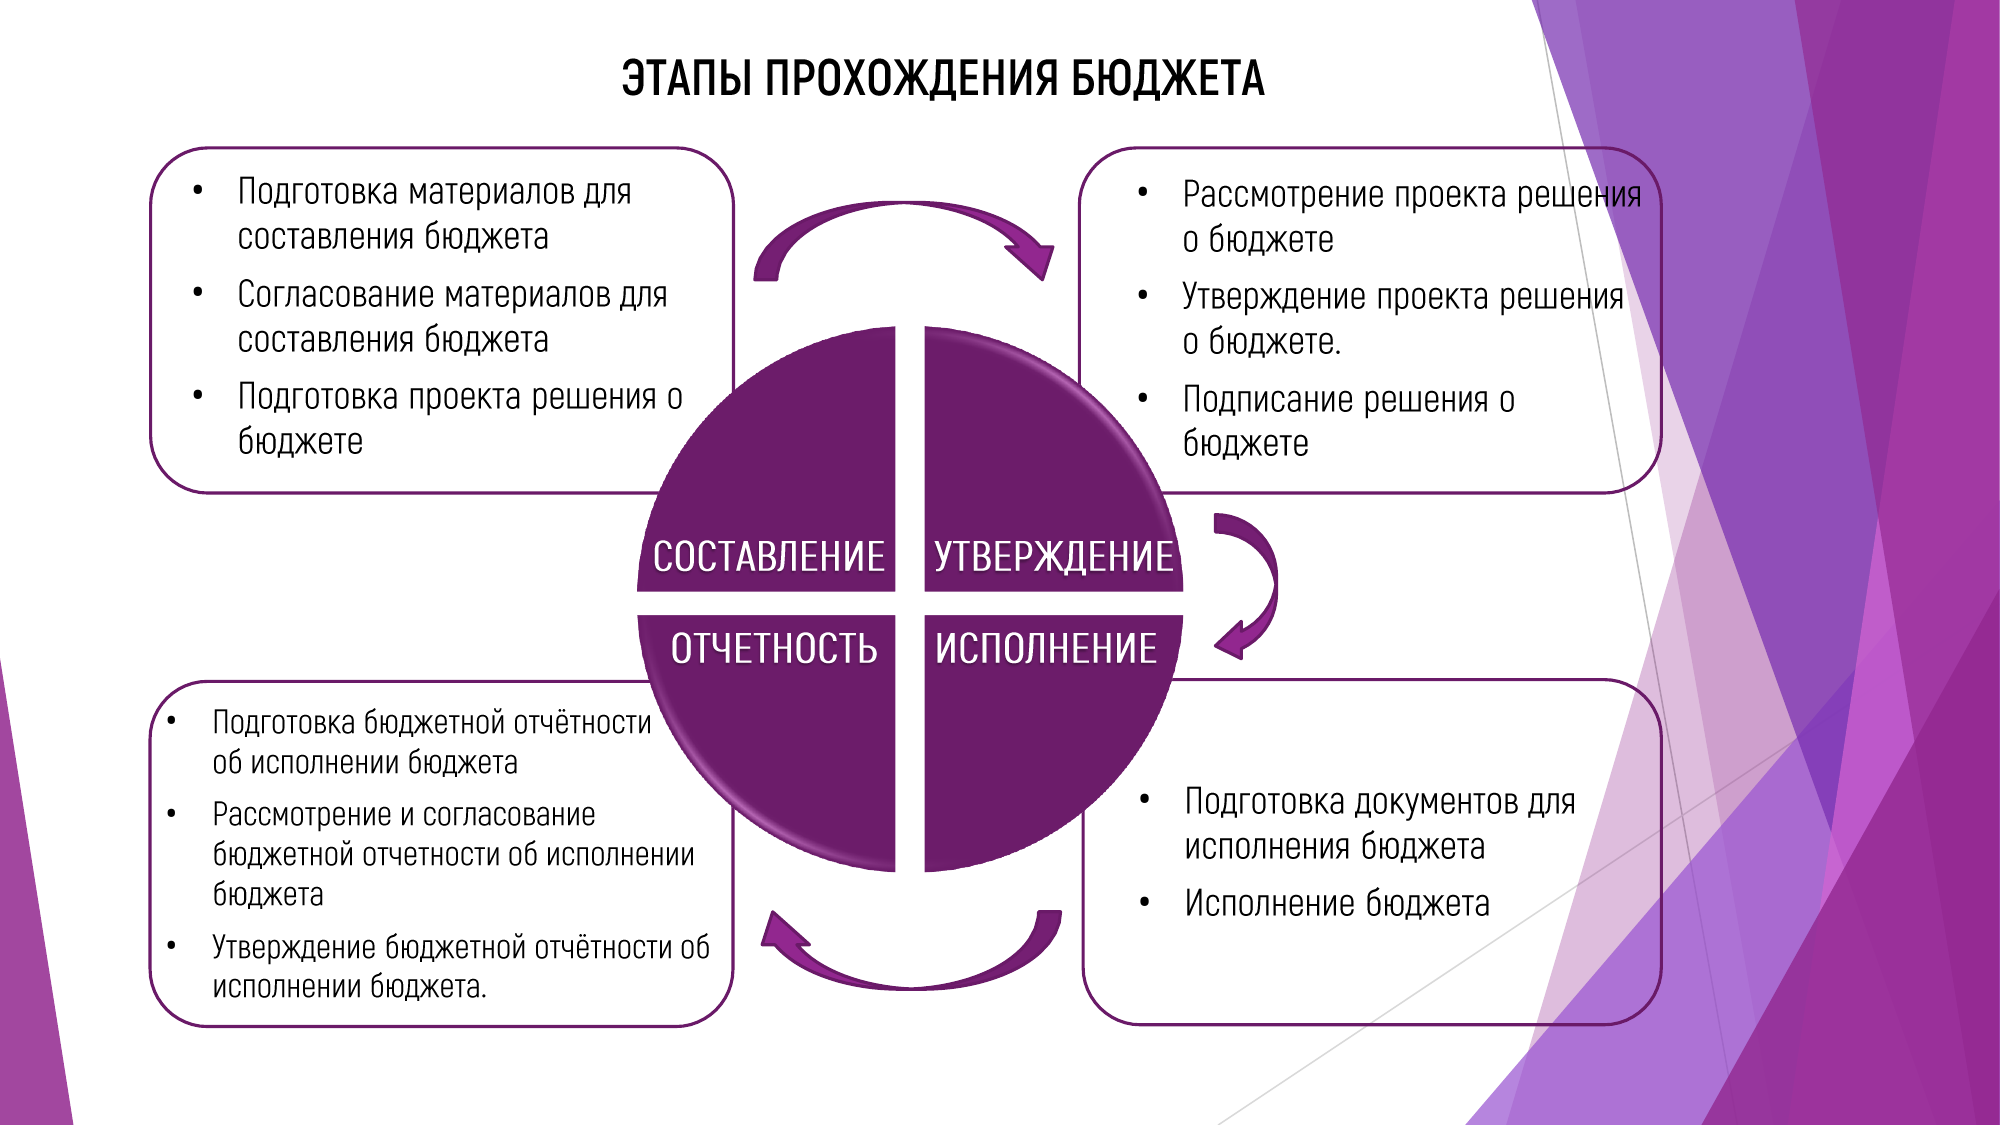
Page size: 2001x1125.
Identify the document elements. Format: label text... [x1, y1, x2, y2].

text_box [1093, 679, 1662, 1025]
text_box [1283, 472, 1649, 494]
text_box [1079, 147, 1646, 199]
text_box • [162, 789, 179, 832]
text_box [150, 681, 714, 1027]
text_box • [188, 368, 207, 416]
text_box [211, 698, 733, 1004]
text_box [540, 200, 1280, 992]
text_box • [1133, 166, 1152, 199]
text_box [150, 147, 734, 494]
text_box • [162, 697, 179, 739]
text_box • [162, 922, 179, 965]
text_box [1283, 775, 1601, 924]
text_box • [188, 265, 207, 313]
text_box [237, 165, 708, 461]
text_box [1182, 168, 1668, 463]
picture [621, 44, 1291, 105]
text_box • [188, 163, 207, 211]
